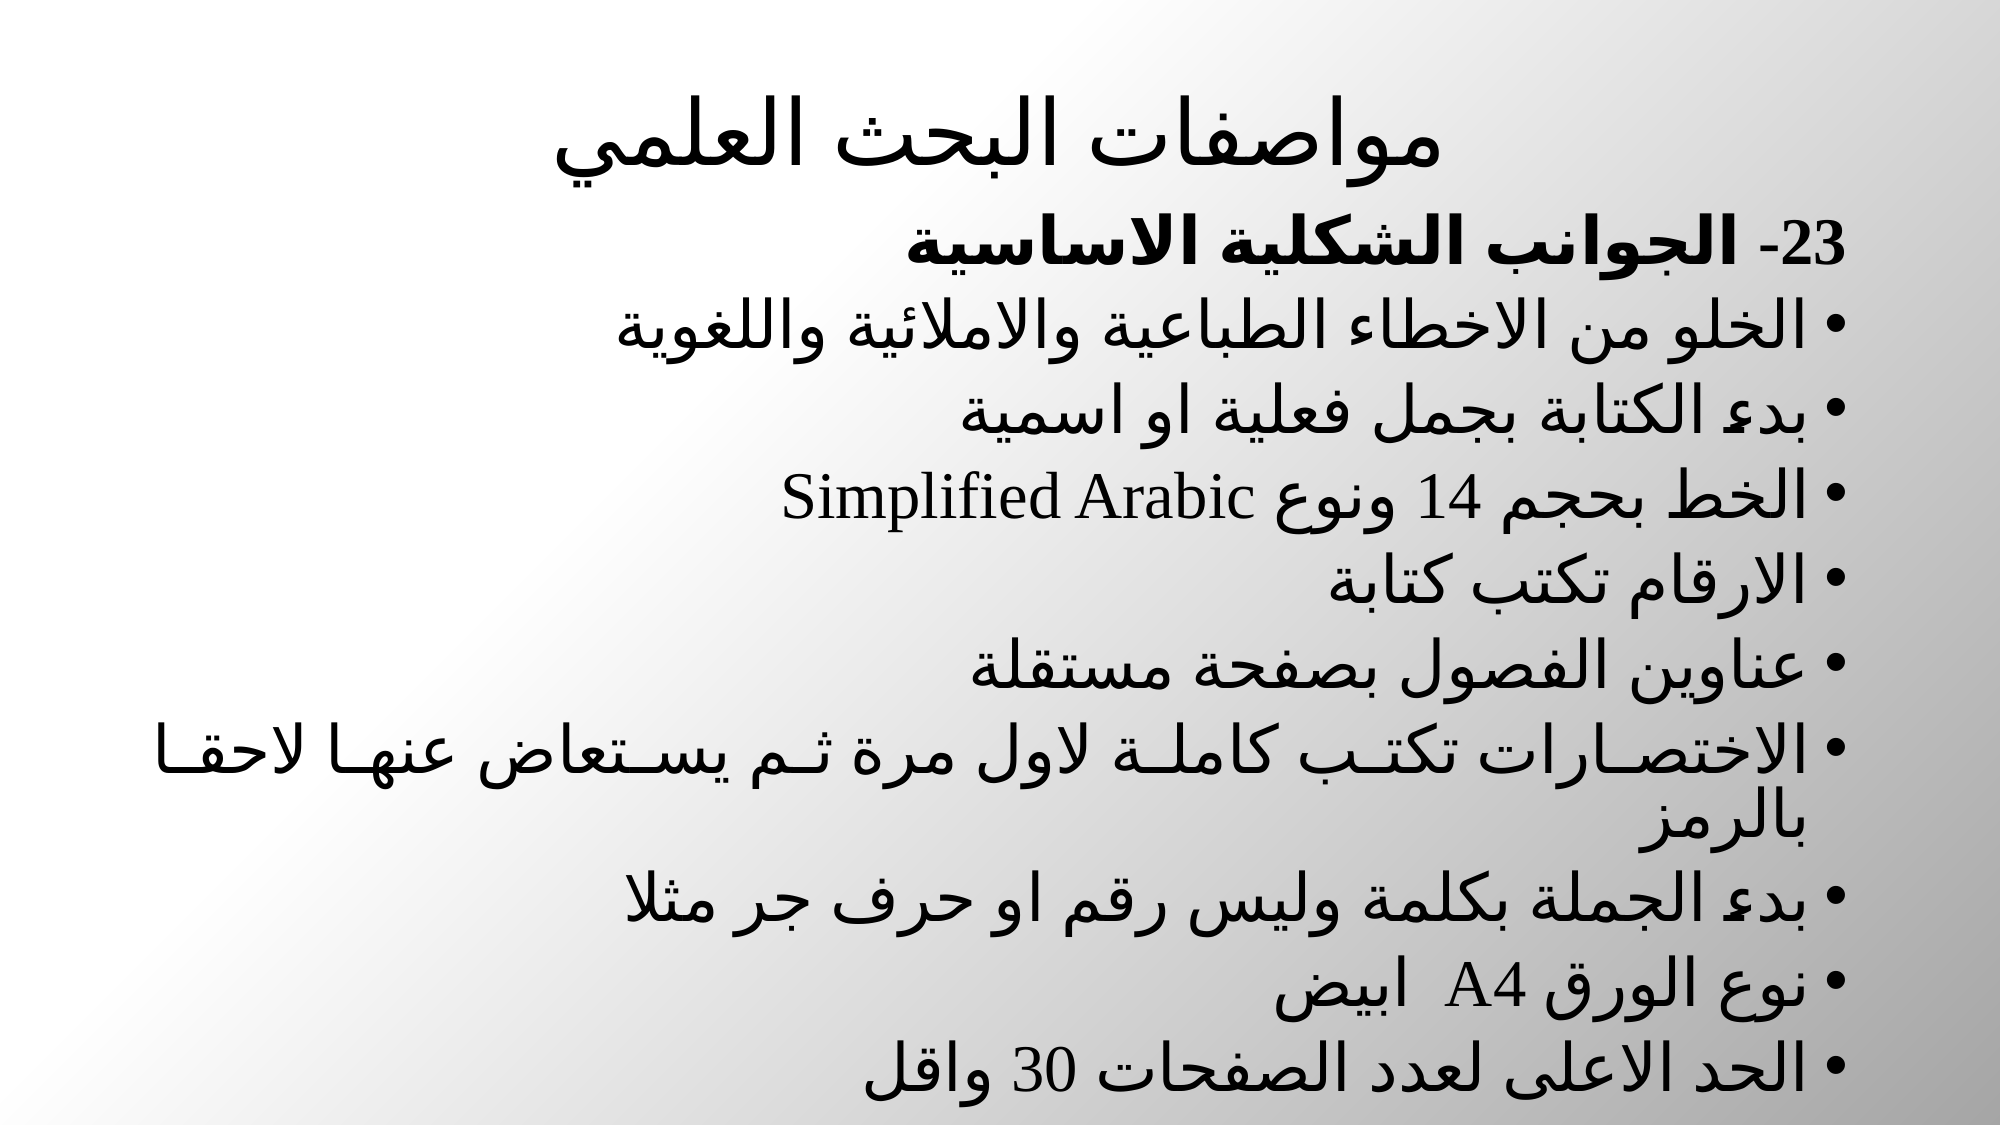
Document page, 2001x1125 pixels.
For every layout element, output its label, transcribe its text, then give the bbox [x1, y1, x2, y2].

list 23- الجوانب الشكلية الاساسية الخلو من الاخطاء الطباعية والاملائية واللغوية بدء الكتابة بجمل فعلية او اسمية الخط بحجم 14 ونوع Simplified Arabic الارقام تكتب كتابة عناوين الفصول بصفحة مستقلة الاختصارات تكتب كاملة لاول مرة ثم يستعاض عنها لاحقا بالرمز بدء الجملة بكلمة وليس رقم او حرف جر مثلا نوع الورق A4 ابيض الحد الاعلى لعدد الصفحات 30 واقل [137, 205, 1863, 1039]
title مواصفات البحث العلمي [137, 59, 1863, 205]
